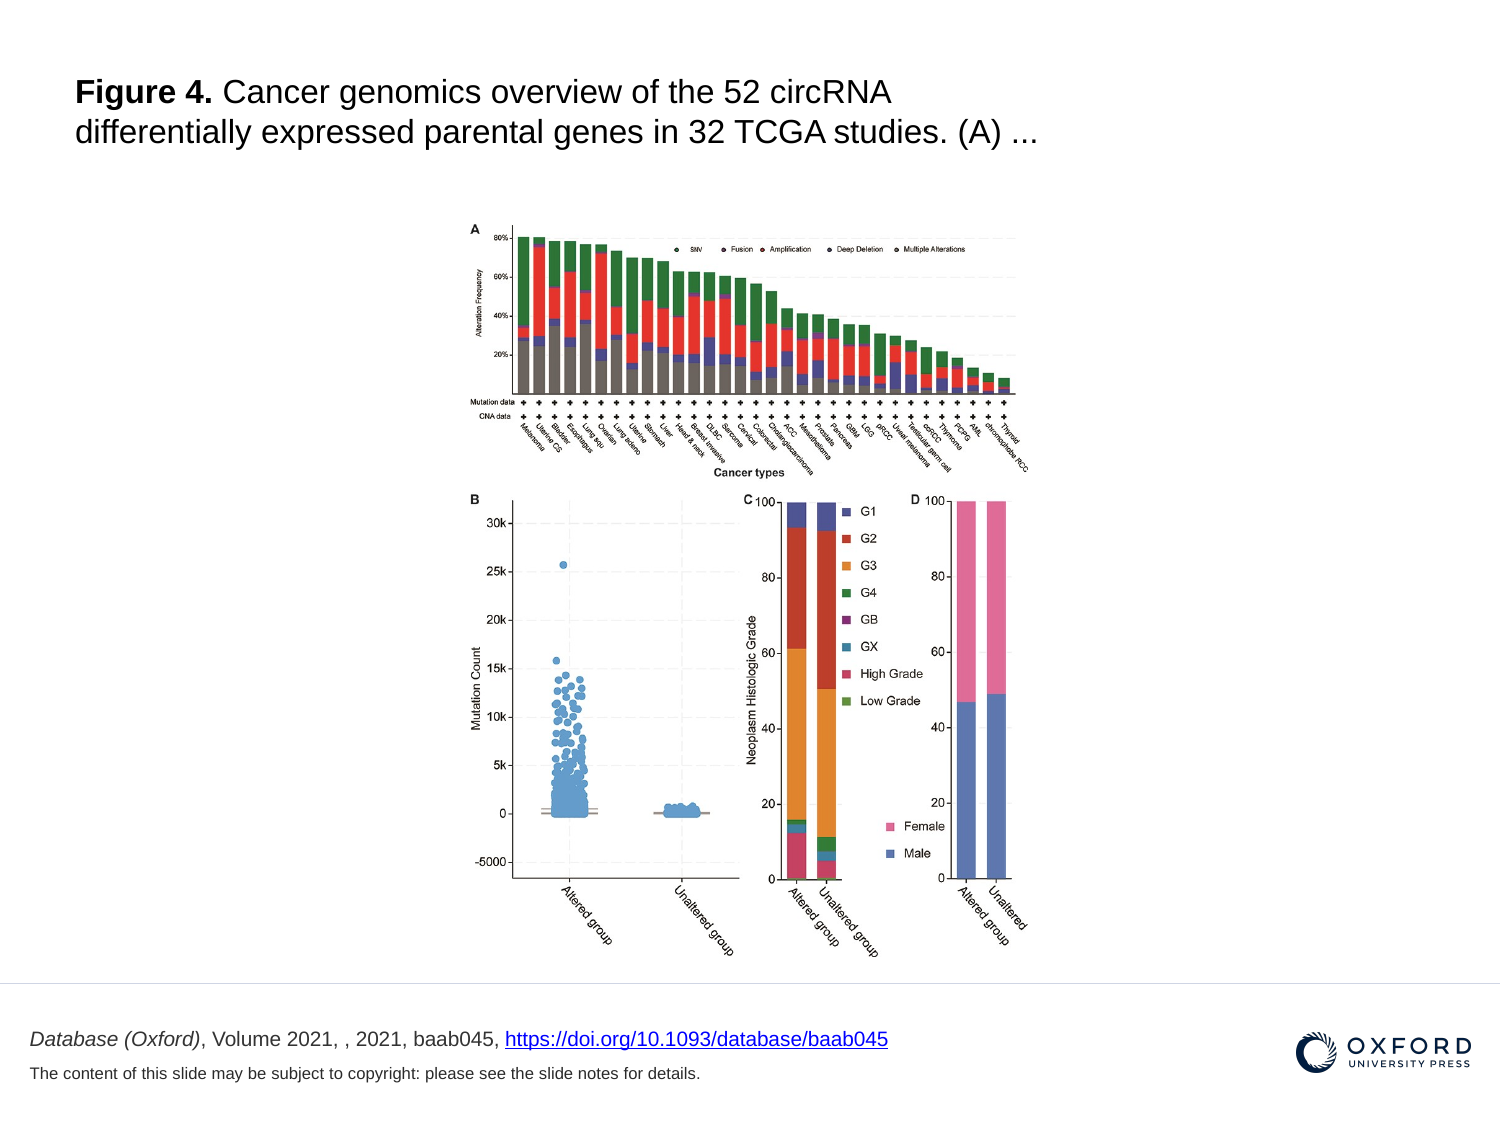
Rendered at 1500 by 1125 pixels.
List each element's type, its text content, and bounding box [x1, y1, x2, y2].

title Figure 4. Cancer genomics overview of the 52 circRNA differentially expressed parental genes in 32 TCGA studies. (A) ... [75, 69, 1078, 171]
picture [1296, 1032, 1471, 1073]
picture [470, 224, 1028, 957]
footer Database (Oxford), Volume 2021, , 2021, baab045, https://doi.org/10.1093/database/baab045 The content of this slide may be subject to copyright: please see the slide notes for details. [0, 983, 1260, 1125]
